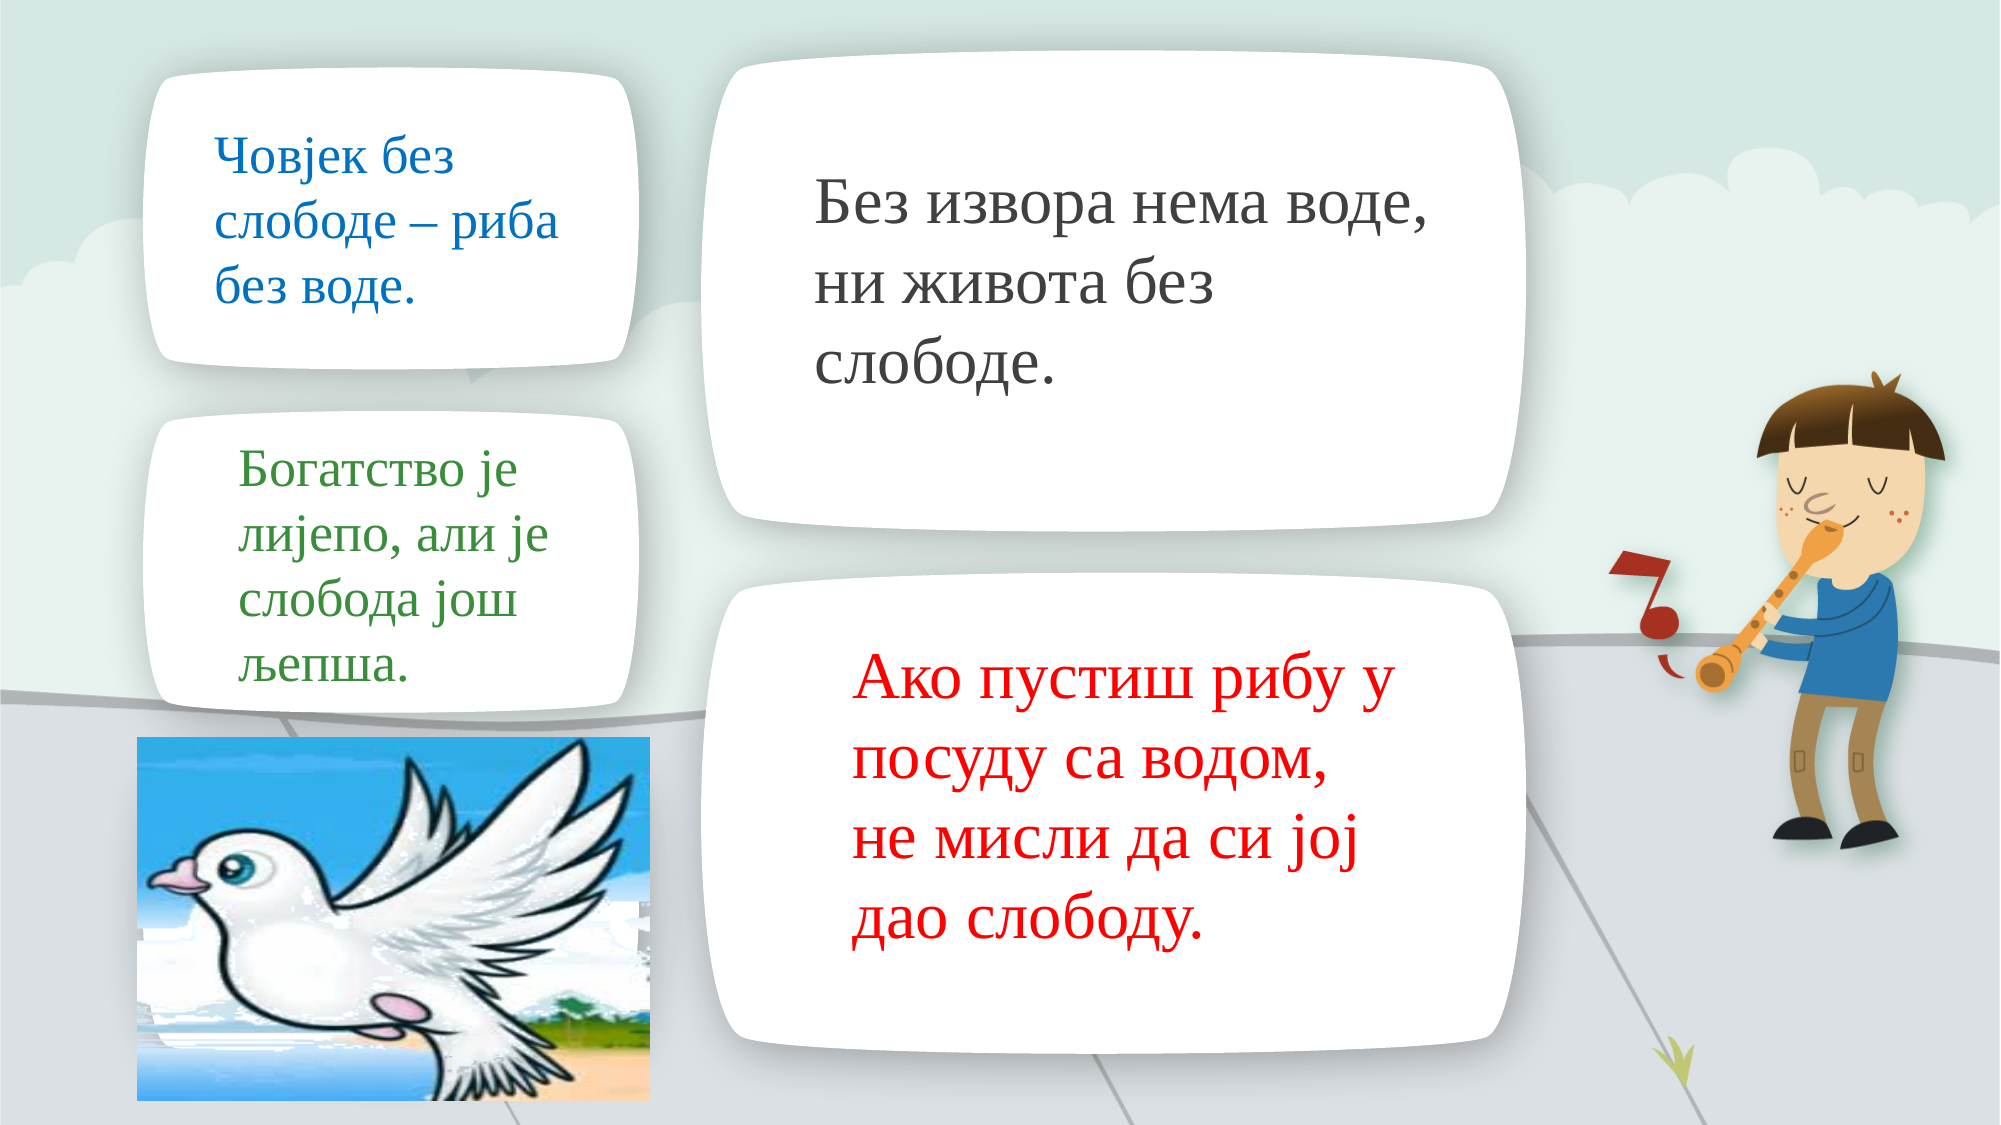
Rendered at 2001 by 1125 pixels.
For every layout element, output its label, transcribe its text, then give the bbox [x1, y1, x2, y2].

text_box Човјек без слободе – риба без воде. [199, 112, 588, 323]
text_box Ако пустиш рибу у посуду са водом, не мисли да си јој дао слободу. [837, 624, 1425, 960]
text_box Богатство је лијепо, али је слобода још љепша. [223, 424, 586, 700]
text_box Без извора нема воде, ни живота без слободе. [799, 149, 1463, 405]
picture [0, 0, 2000, 1125]
